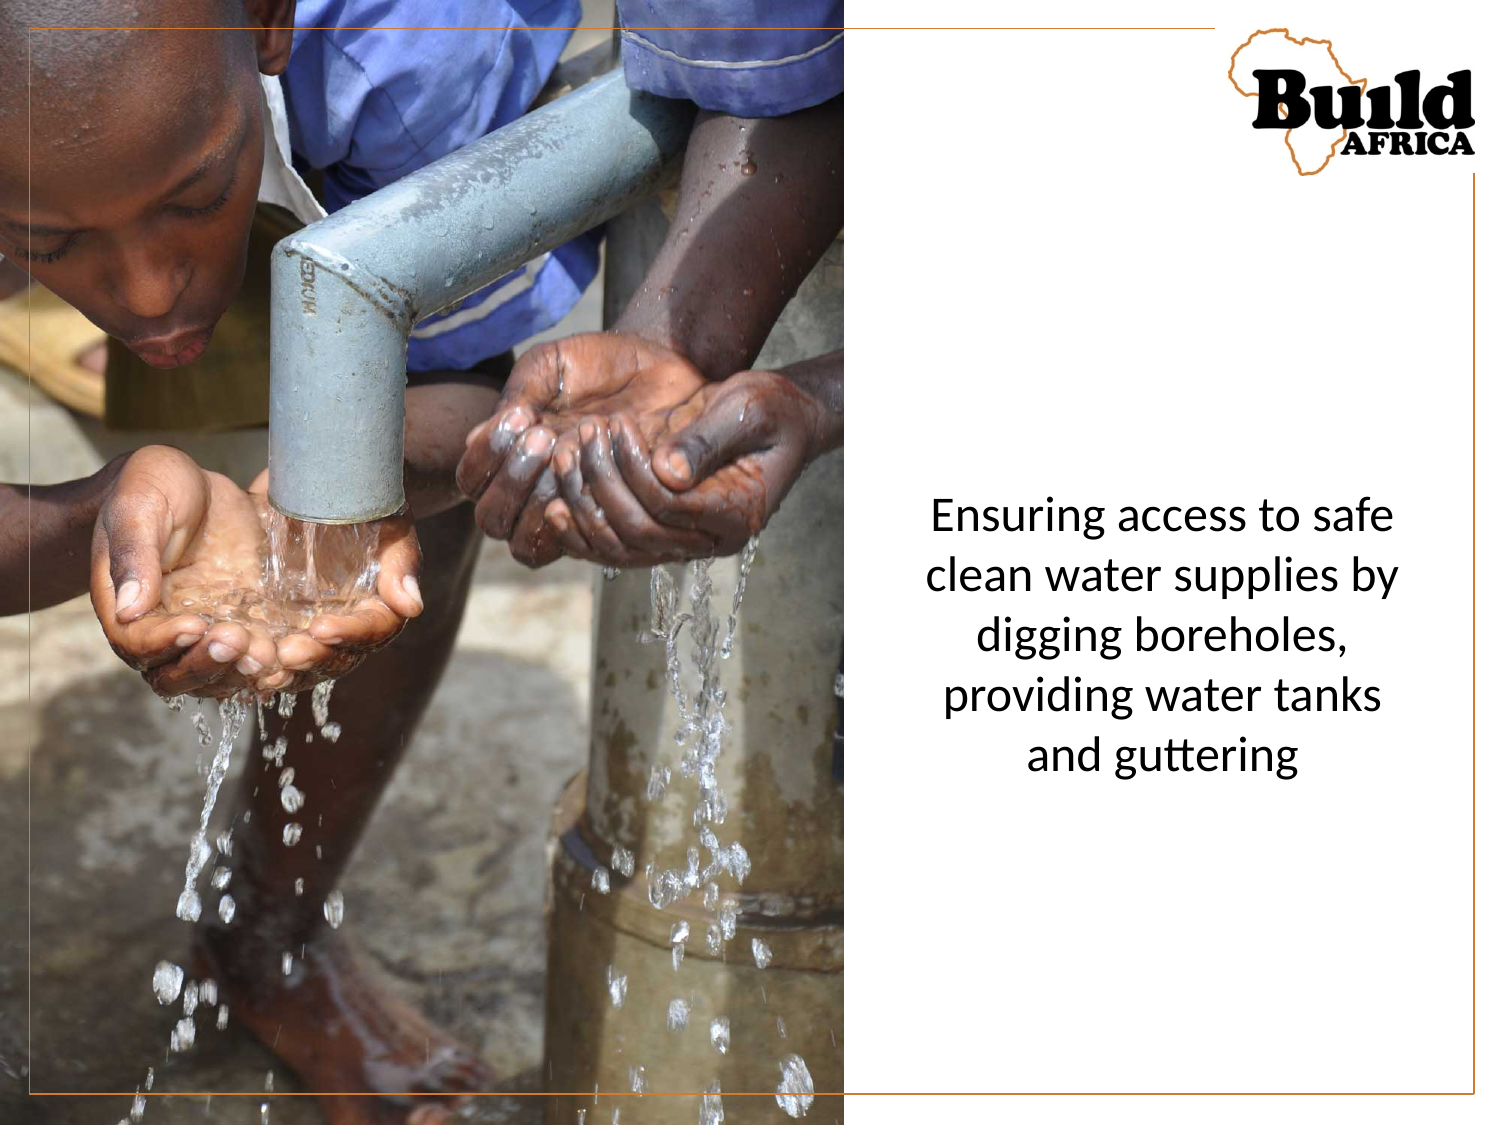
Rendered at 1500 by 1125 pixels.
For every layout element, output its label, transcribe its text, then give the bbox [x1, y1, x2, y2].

picture [1227, 28, 1475, 177]
picture [30, 29, 844, 1093]
text_box Ensuring access to safe clean water supplies by digging boreholes, providing water tanks and guttering [862, 174, 1463, 1088]
picture [0, 0, 844, 1125]
